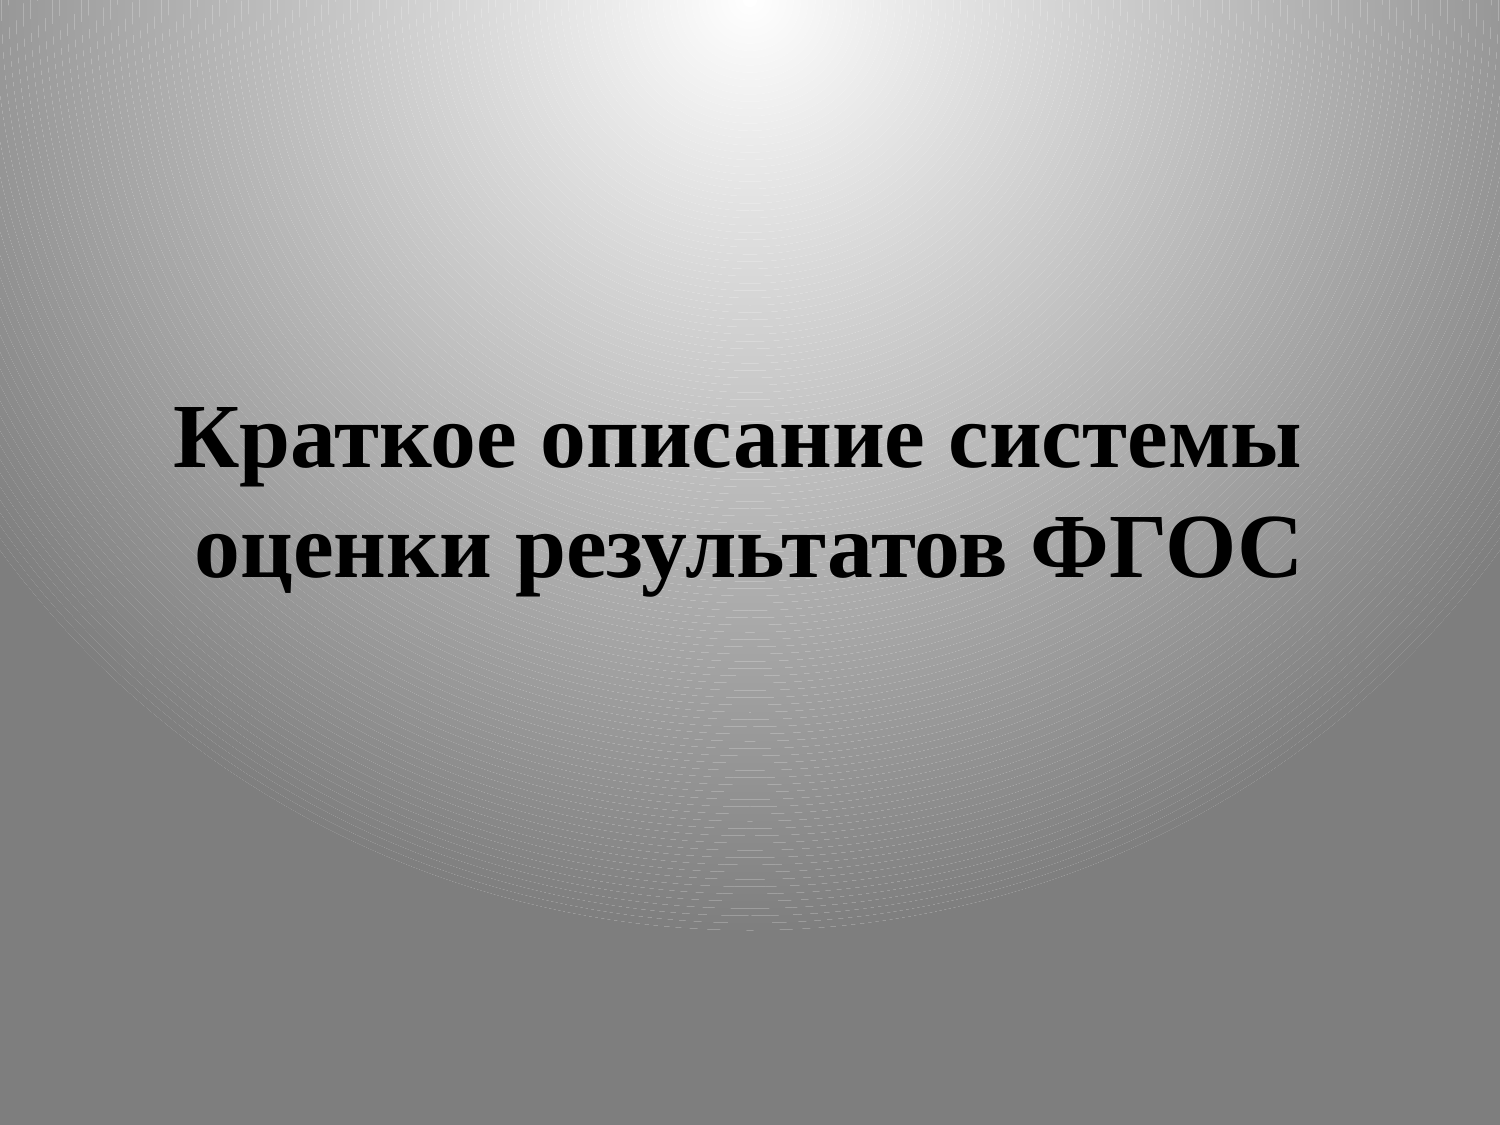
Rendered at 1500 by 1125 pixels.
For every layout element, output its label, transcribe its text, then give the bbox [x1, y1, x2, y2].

title Краткое описание системы оценки результатов ФГОС [112, 66, 1388, 906]
